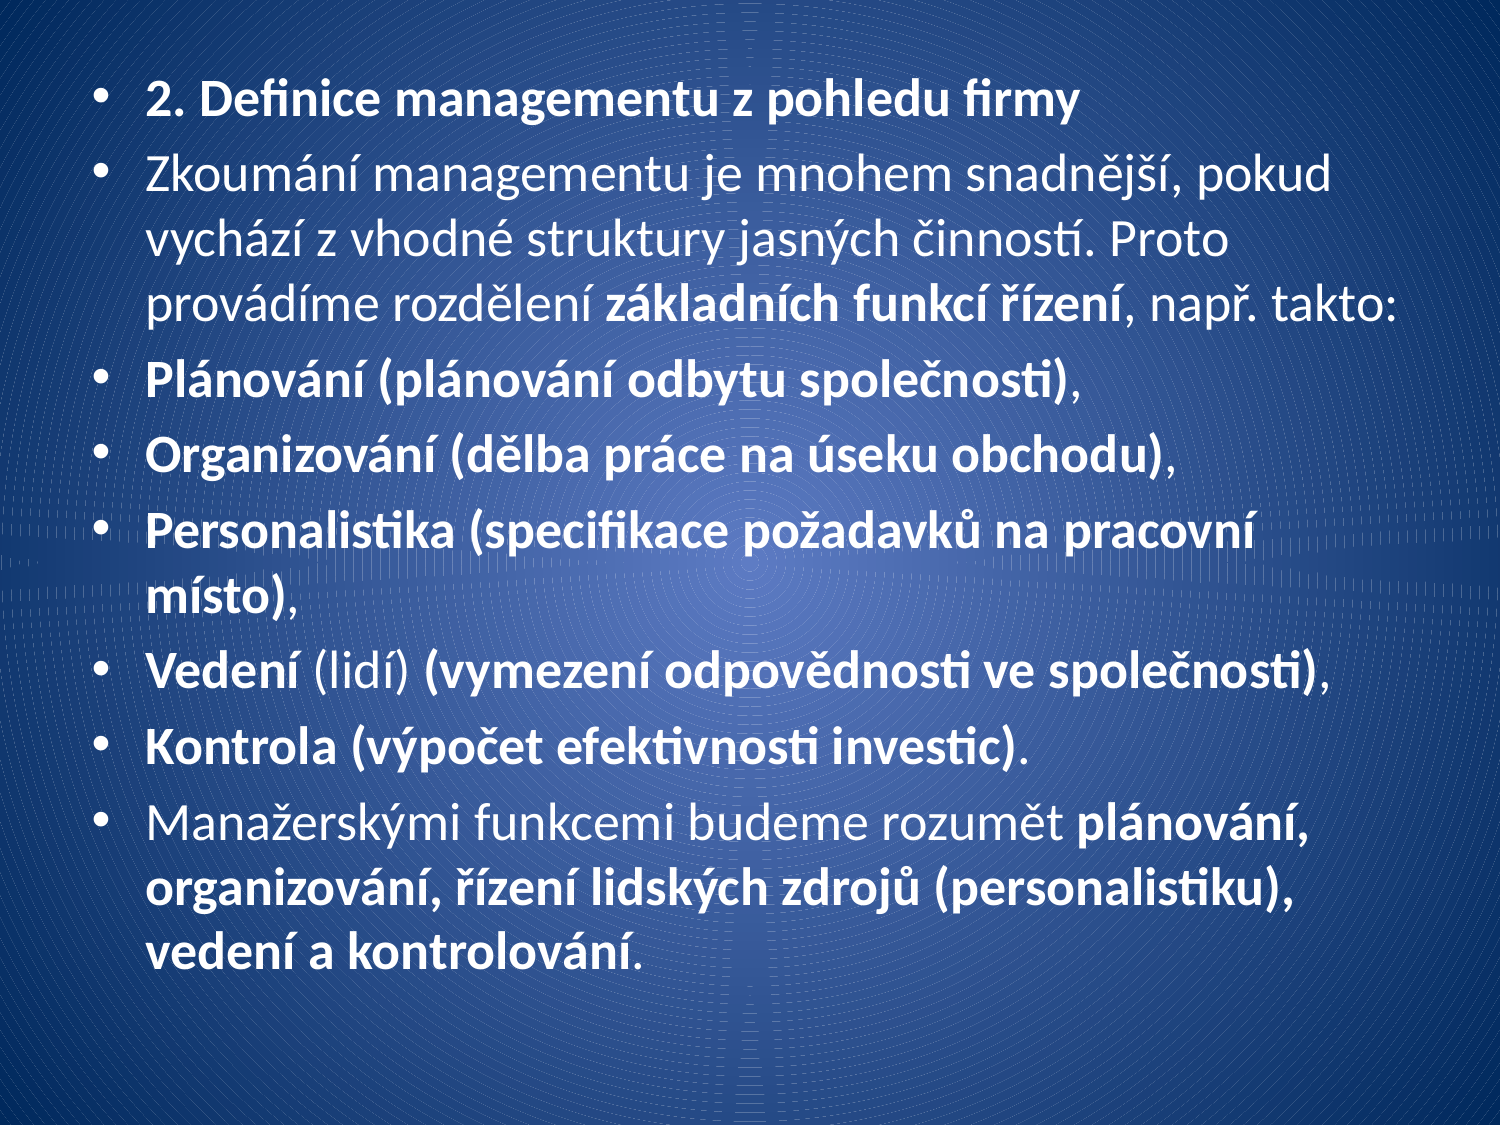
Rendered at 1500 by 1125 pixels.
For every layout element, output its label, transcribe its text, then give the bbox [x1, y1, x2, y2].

list 2. Definice managementu z pohledu firmy Zkoumání managementu je mnohem snadnější, pokud vychází z vhodné struktury jasných činností. Proto provádíme rozdělení základních funkcí řízení, např. takto: Plánování (plánování odbytu společnosti), Organizování (dělba práce na úseku obchodu), Personalistika (specifikace požadavků na pracovní místo), Vedení (lidí) (vymezení odpovědnosti ve společnosti), Kontrola (výpočet efektivnosti investic). Manažerskými funkcemi budeme rozumět plánování, organizování, řízení lidských zdrojů (personalistiku), vedení a kontrolování. [76, 54, 1425, 1005]
